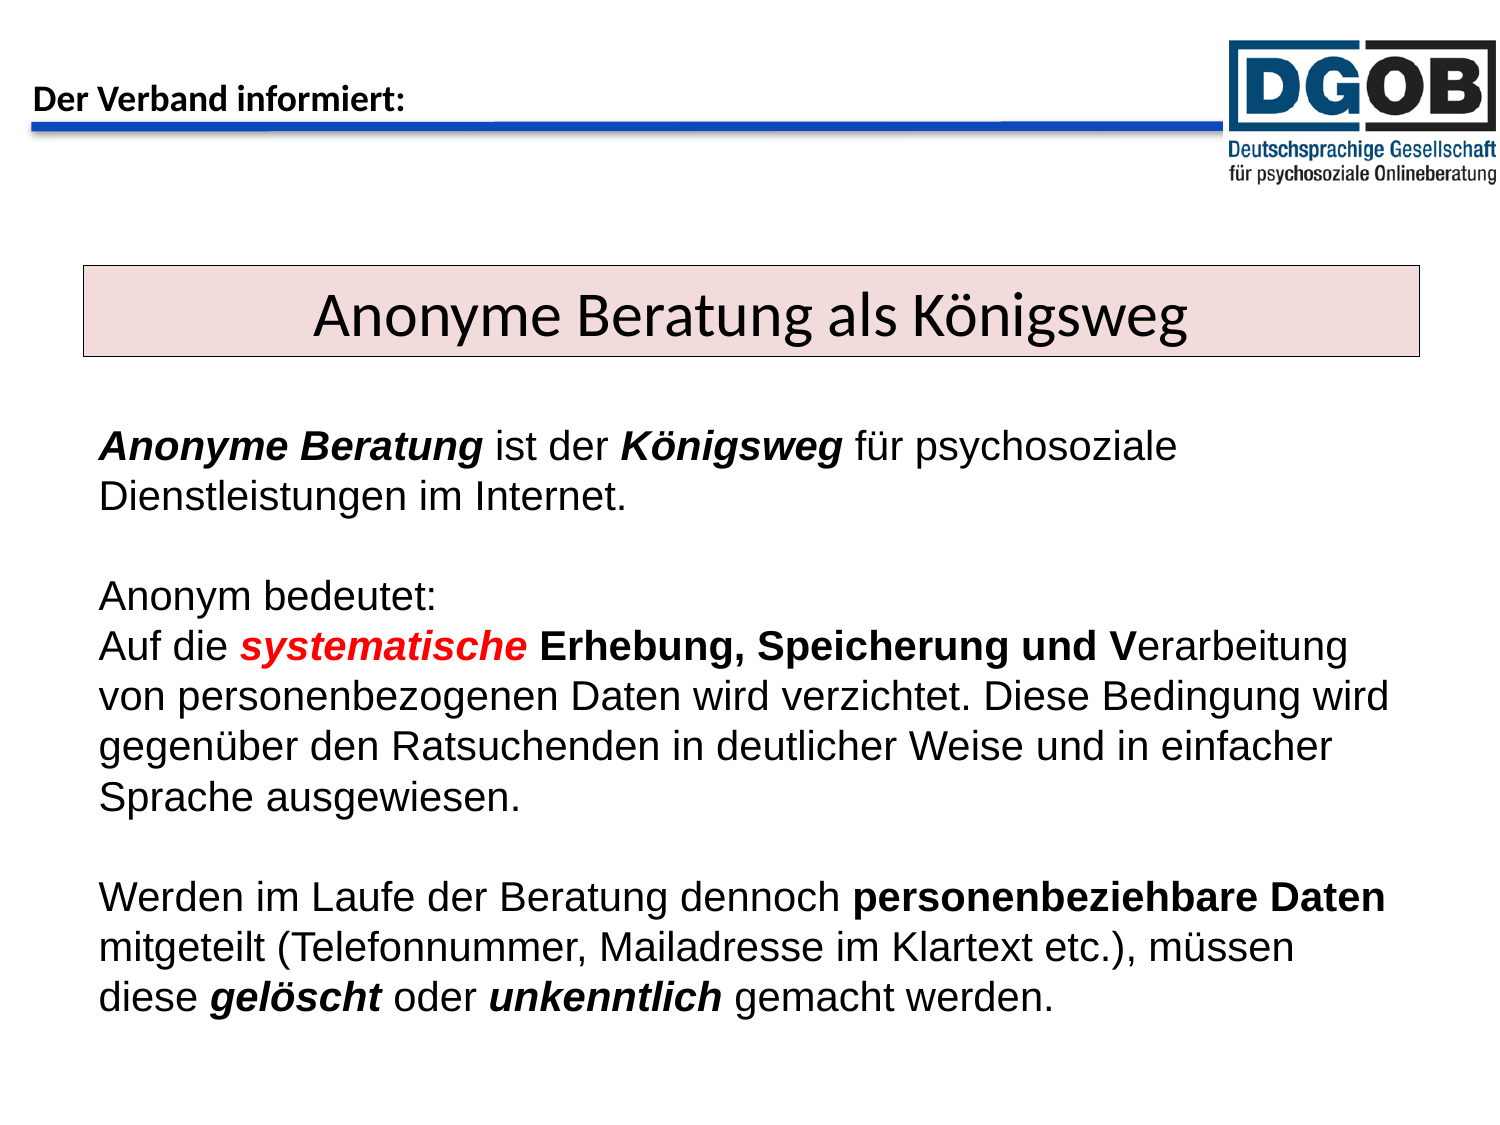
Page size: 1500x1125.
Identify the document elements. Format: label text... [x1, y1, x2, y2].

picture [1223, 34, 1500, 191]
text_box Anonyme Beratung ist der Königsweg für psychosoziale Dienstleistungen im Internet. Anonym bedeutet: Auf die systematische Erhebung, Speicherung und Verarbeitung von personenbezogenen Daten wird verzichtet. Diese Bedingung wird gegenüber den Ratsuchenden in deutlicher Weise und in einfacher Sprache ausgewiesen. Werden im Laufe der Beratung dennoch personenbeziehbare Daten mitgeteilt (Telefonnummer, Mailadresse im Klartext etc.), müssen diese gelöscht oder unkenntlich gemacht werden. [83, 411, 1420, 1107]
text_box Anonyme Beratung als Königsweg [83, 265, 1420, 357]
text_box Der Verband informiert: [18, 66, 539, 126]
text_box [31, 123, 1218, 129]
